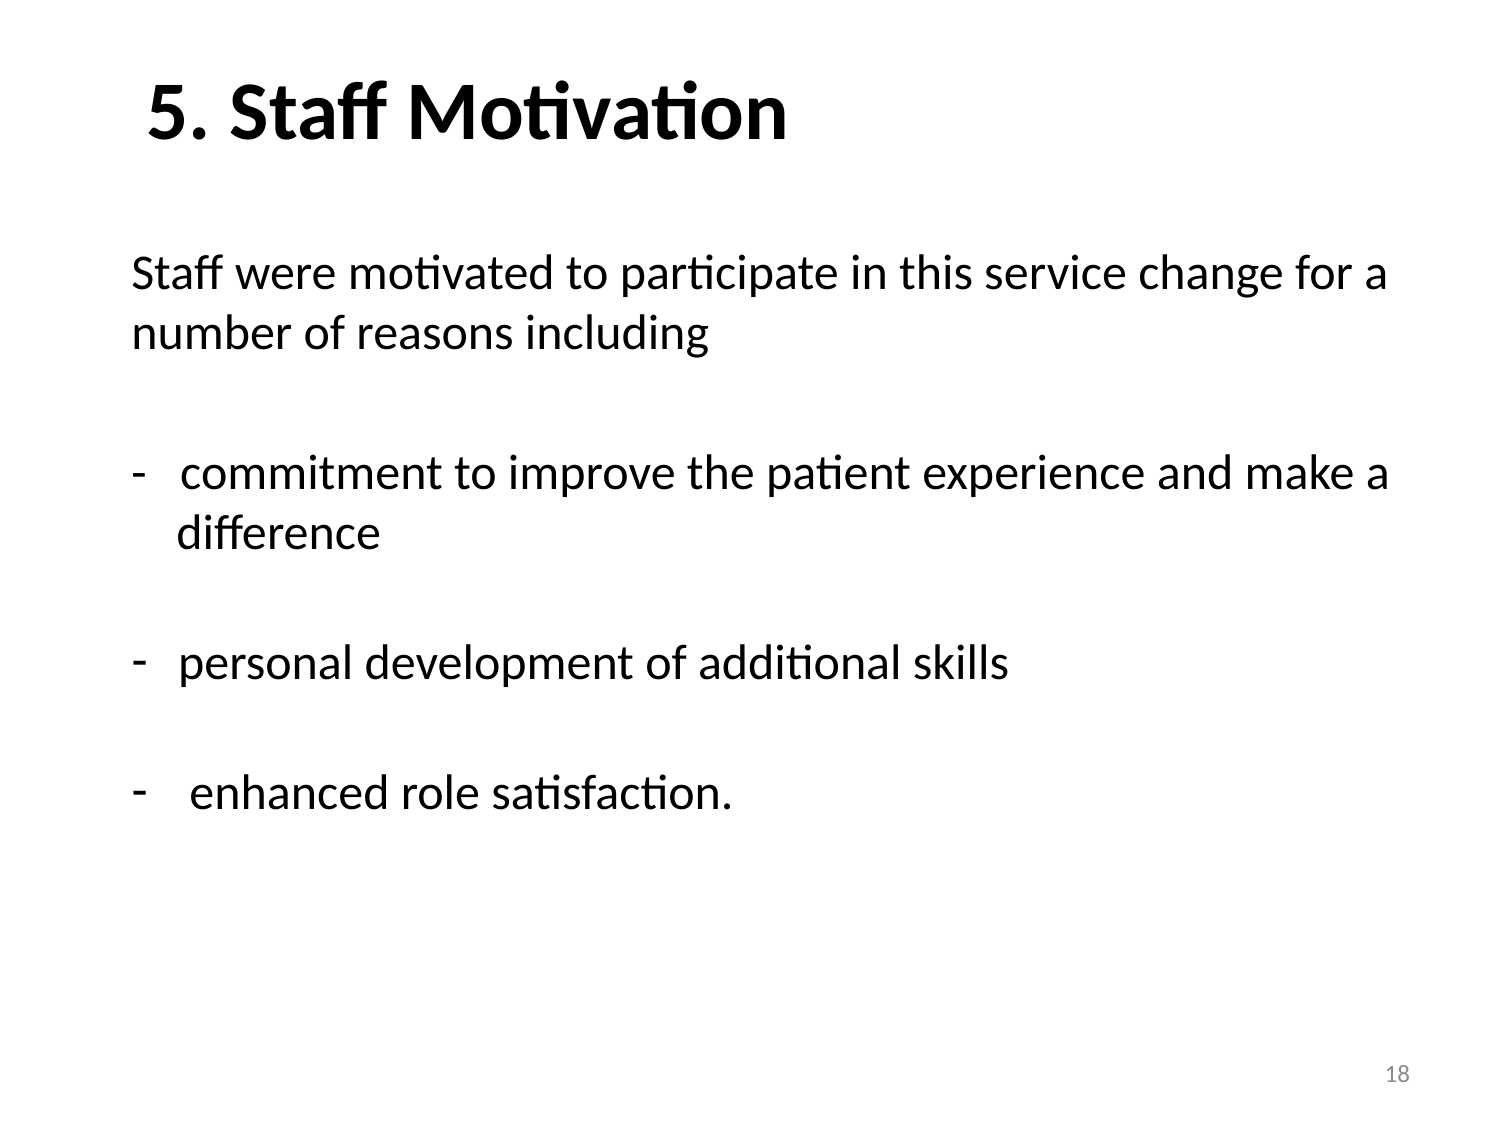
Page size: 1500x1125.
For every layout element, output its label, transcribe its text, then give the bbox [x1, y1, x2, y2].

title 5. Staff Motivation [0, 7, 1144, 196]
slide_number 18 [1074, 1042, 1425, 1103]
list Staff were motivated to participate in this service change for a number of reasons including - commitment to improve the patient experience and make a difference personal development of additional skills enhanced role satisfaction. [41, 231, 1500, 953]
